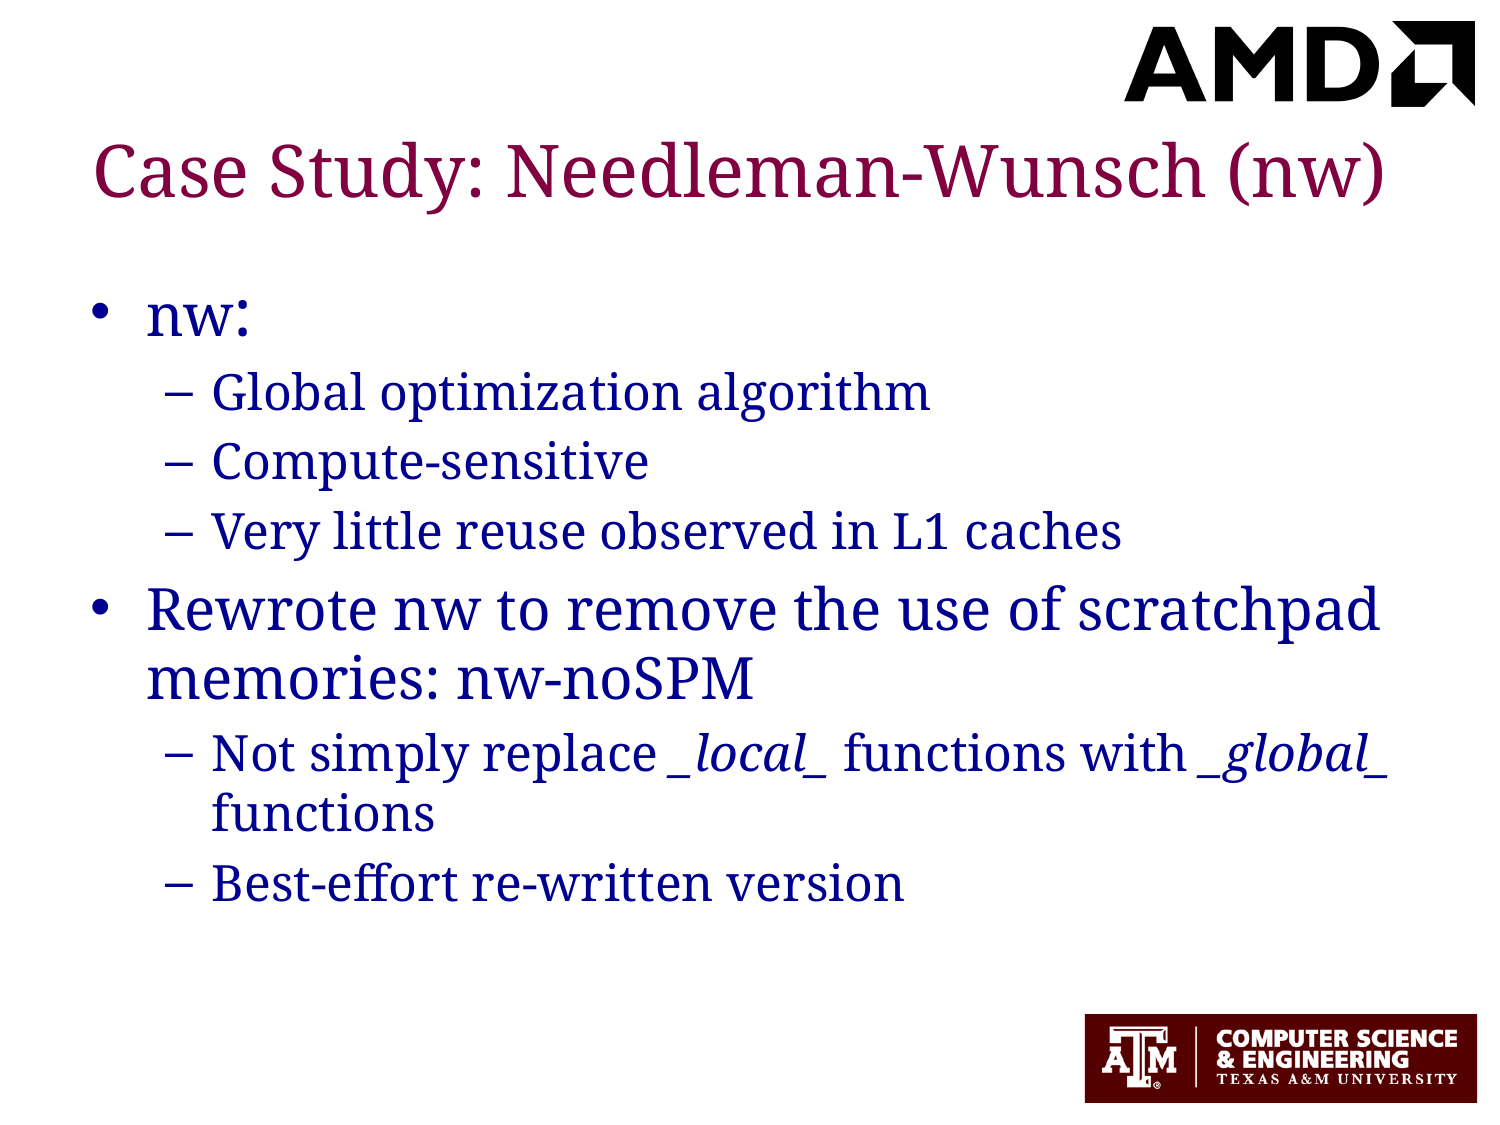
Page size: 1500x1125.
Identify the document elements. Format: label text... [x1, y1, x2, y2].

title Case Study: Needleman-Wunsch (nw) [75, 75, 1425, 262]
list nw: Global optimization algorithm Compute-sensitive Very little reuse observed in L1 caches Rewrote nw to remove the use of scratchpad memories: nw-noSPM Not simply replace _local_ functions with _global_ functions Best-effort re-written version [75, 262, 1425, 1005]
picture [1084, 1014, 1478, 1103]
picture [1124, 21, 1475, 107]
